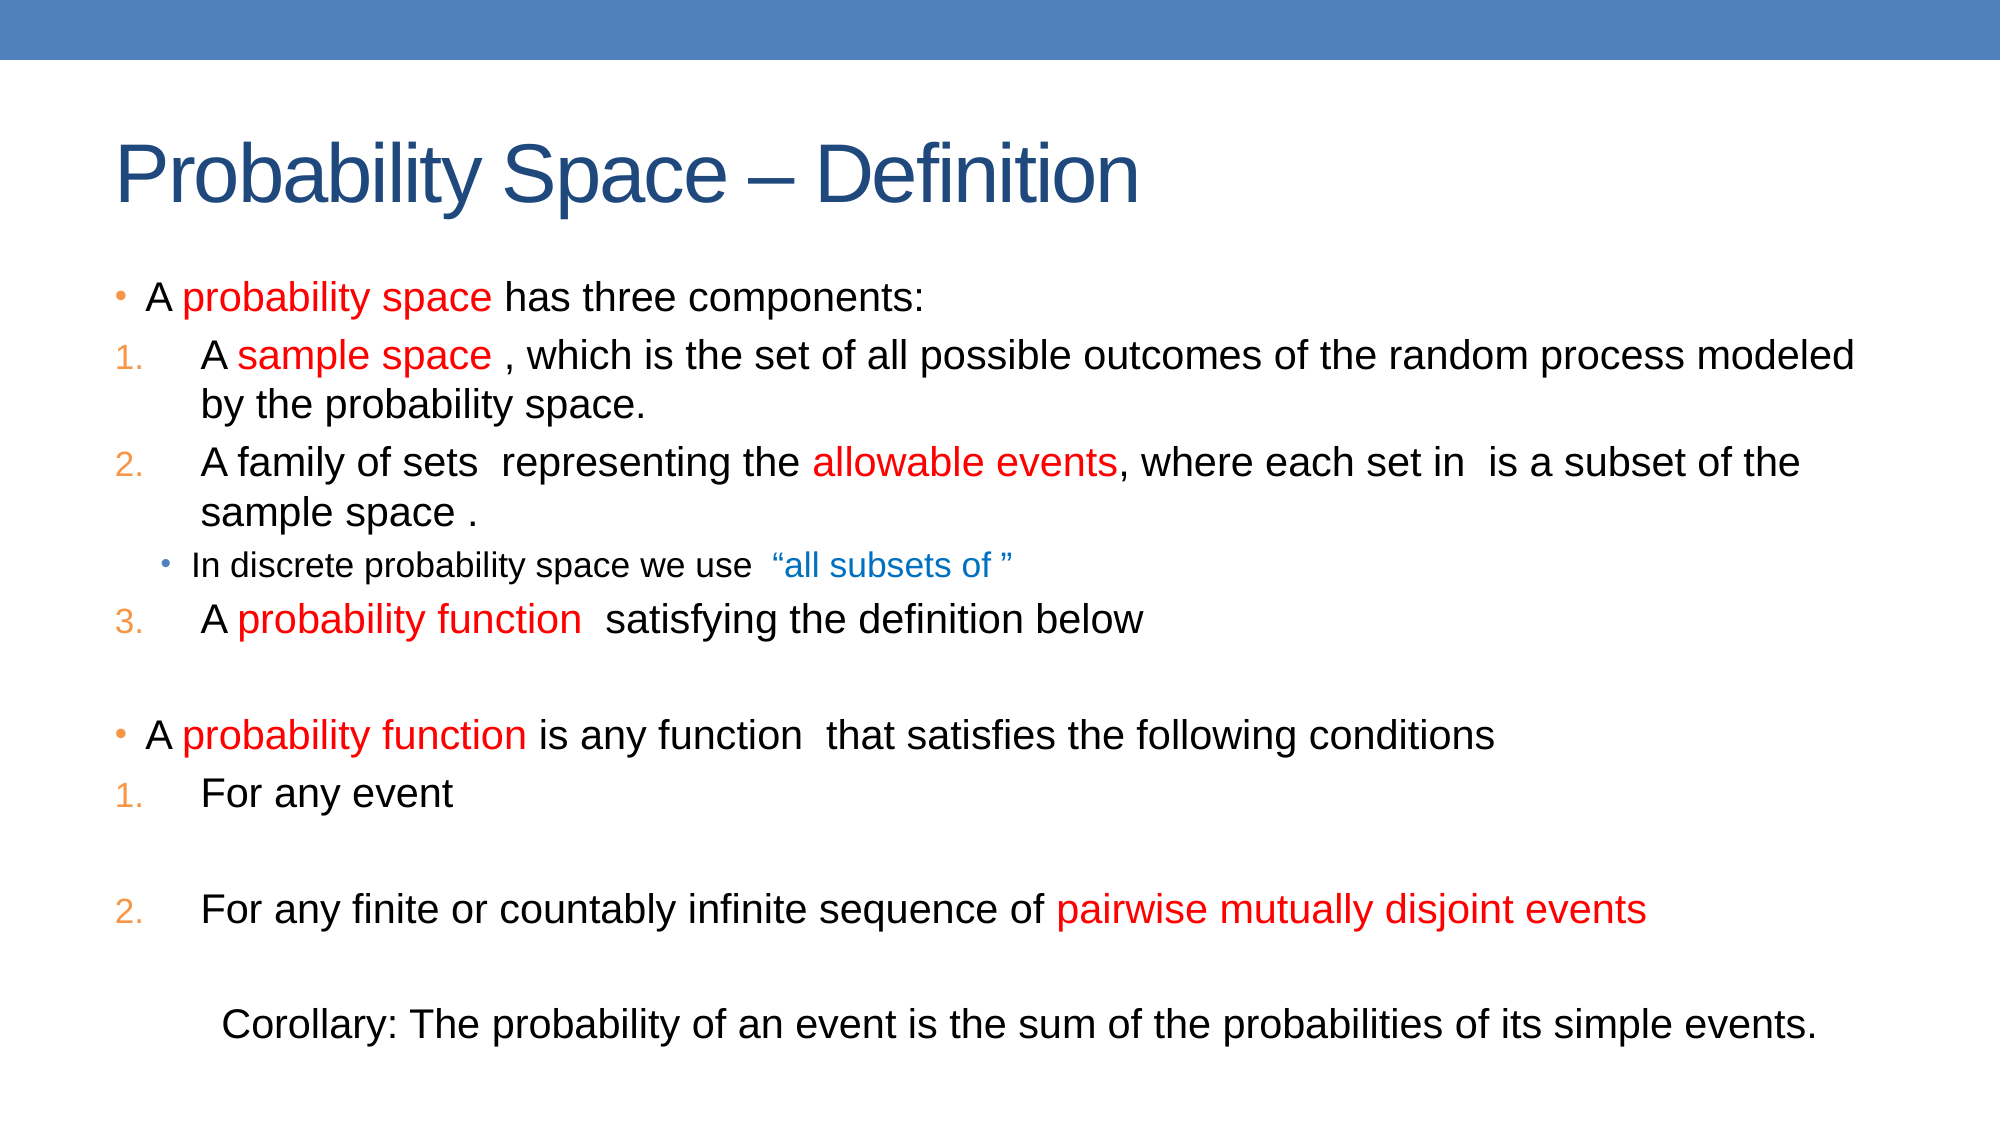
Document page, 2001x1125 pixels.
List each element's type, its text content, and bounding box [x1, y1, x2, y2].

title Probability Space – Definition [99, 87, 1900, 250]
